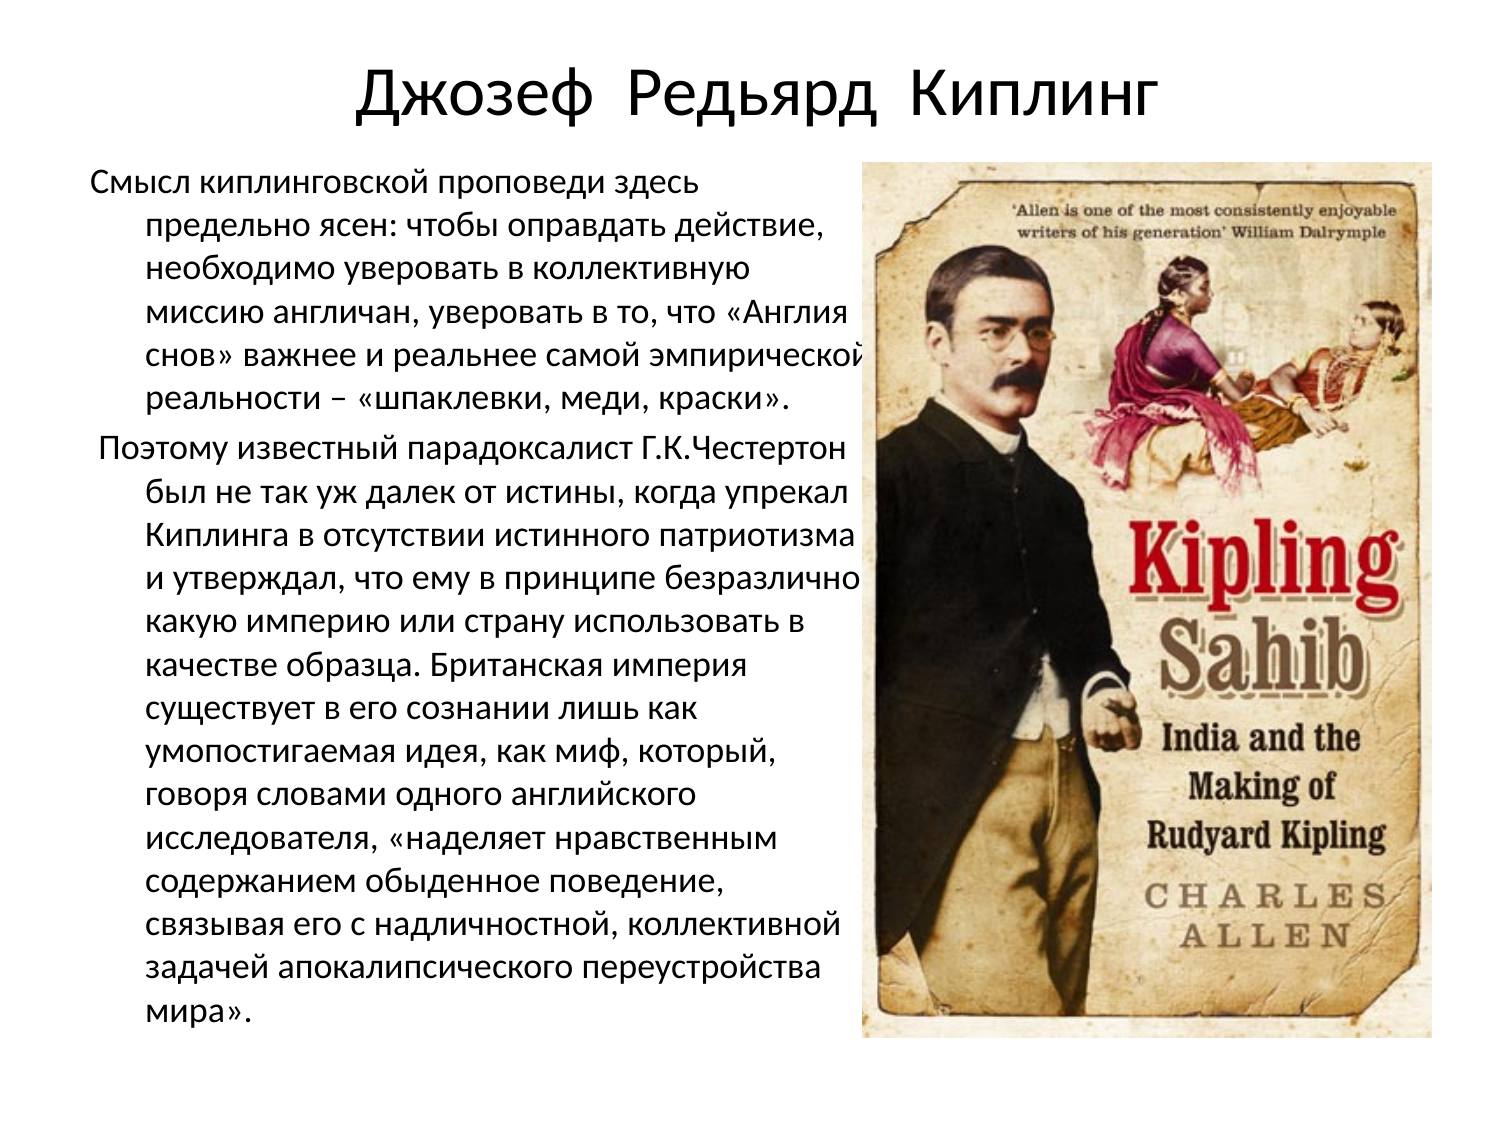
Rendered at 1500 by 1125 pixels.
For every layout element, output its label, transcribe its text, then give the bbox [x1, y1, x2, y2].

list Смысл киплинговской проповеди здесь предельно ясен: чтобы оправдать действие, необходимо уверовать в коллективную миссию англичан, уверовать в то, что «Англия снов» важнее и реальнее самой эмпирической реальности – «шпаклевки, меди, краски». Поэтому известный парадоксалист Г.К.Честертон был не так уж далек от истины, когда упрекал Киплинга в отсутствии истинного патриотизма и утверждал, что ему в принципе безразлично, какую империю или страну использовать в качестве образца. Британская империя существует в его сознании лишь как умопостигаемая идея, как миф, который, говоря словами одного английского исследователя, «наделяет нравственным содержанием обыденное поведение, связывая его с надличностной, коллективной задачей апокалипсического переустройства мира». [75, 149, 888, 1088]
title Джозеф Редьярд Киплинг [75, 37, 1425, 138]
picture [862, 162, 1432, 1038]
